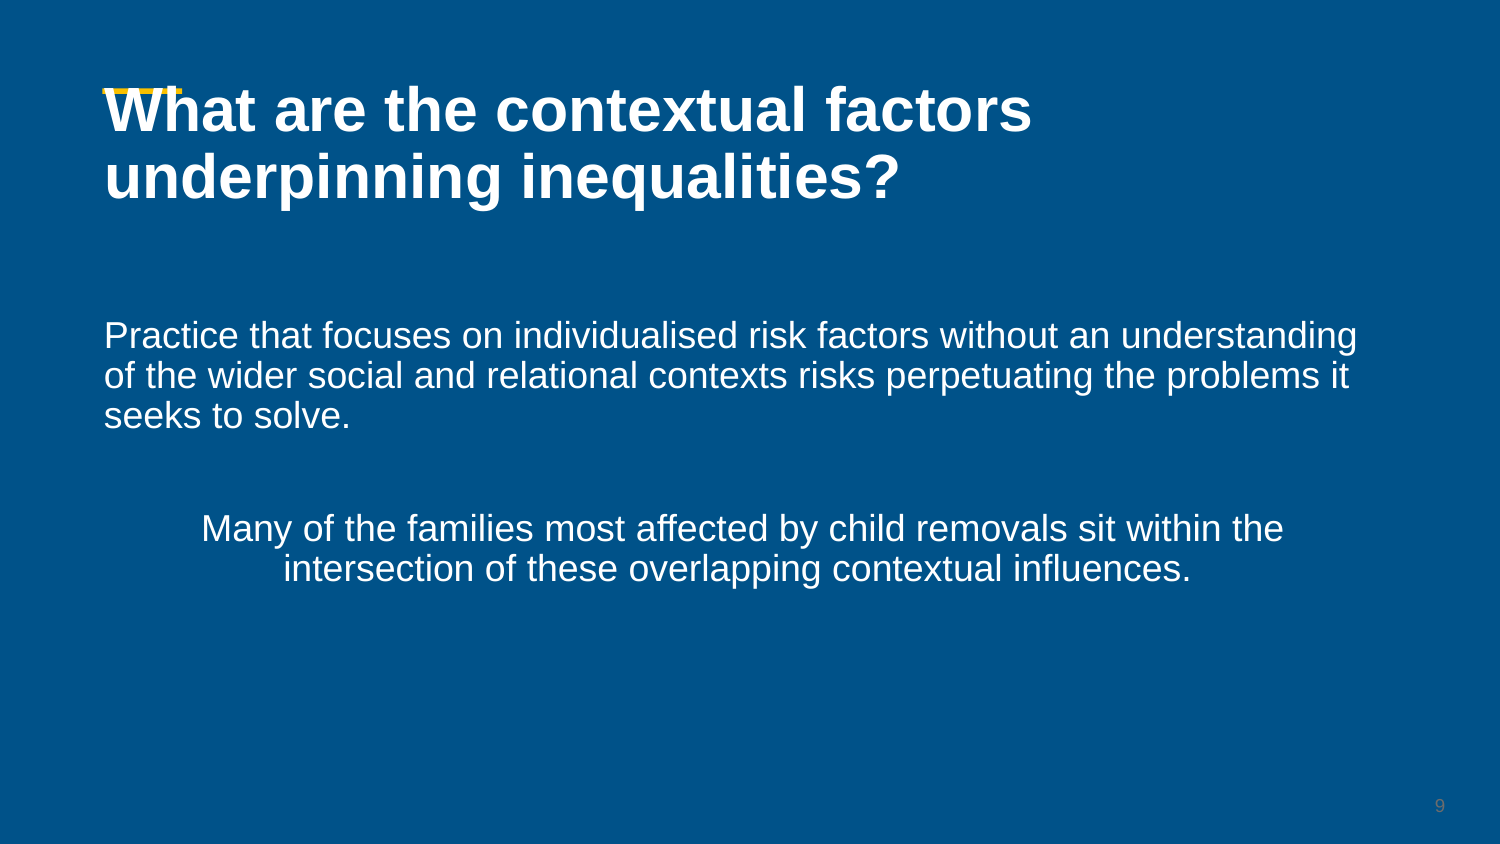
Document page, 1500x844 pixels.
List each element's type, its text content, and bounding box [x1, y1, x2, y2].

title What are the contextual factors underpinning inequalities? [89, 113, 1397, 177]
list Practice that focuses on individualised risk factors without an understanding of the wider social and relational contexts risks perpetuating the problems it seeks to solve. Many of the families most affected by child removals sit within the intersection of these overlapping contextual influences. [89, 247, 1397, 744]
slide_number 9 [1122, 782, 1461, 828]
